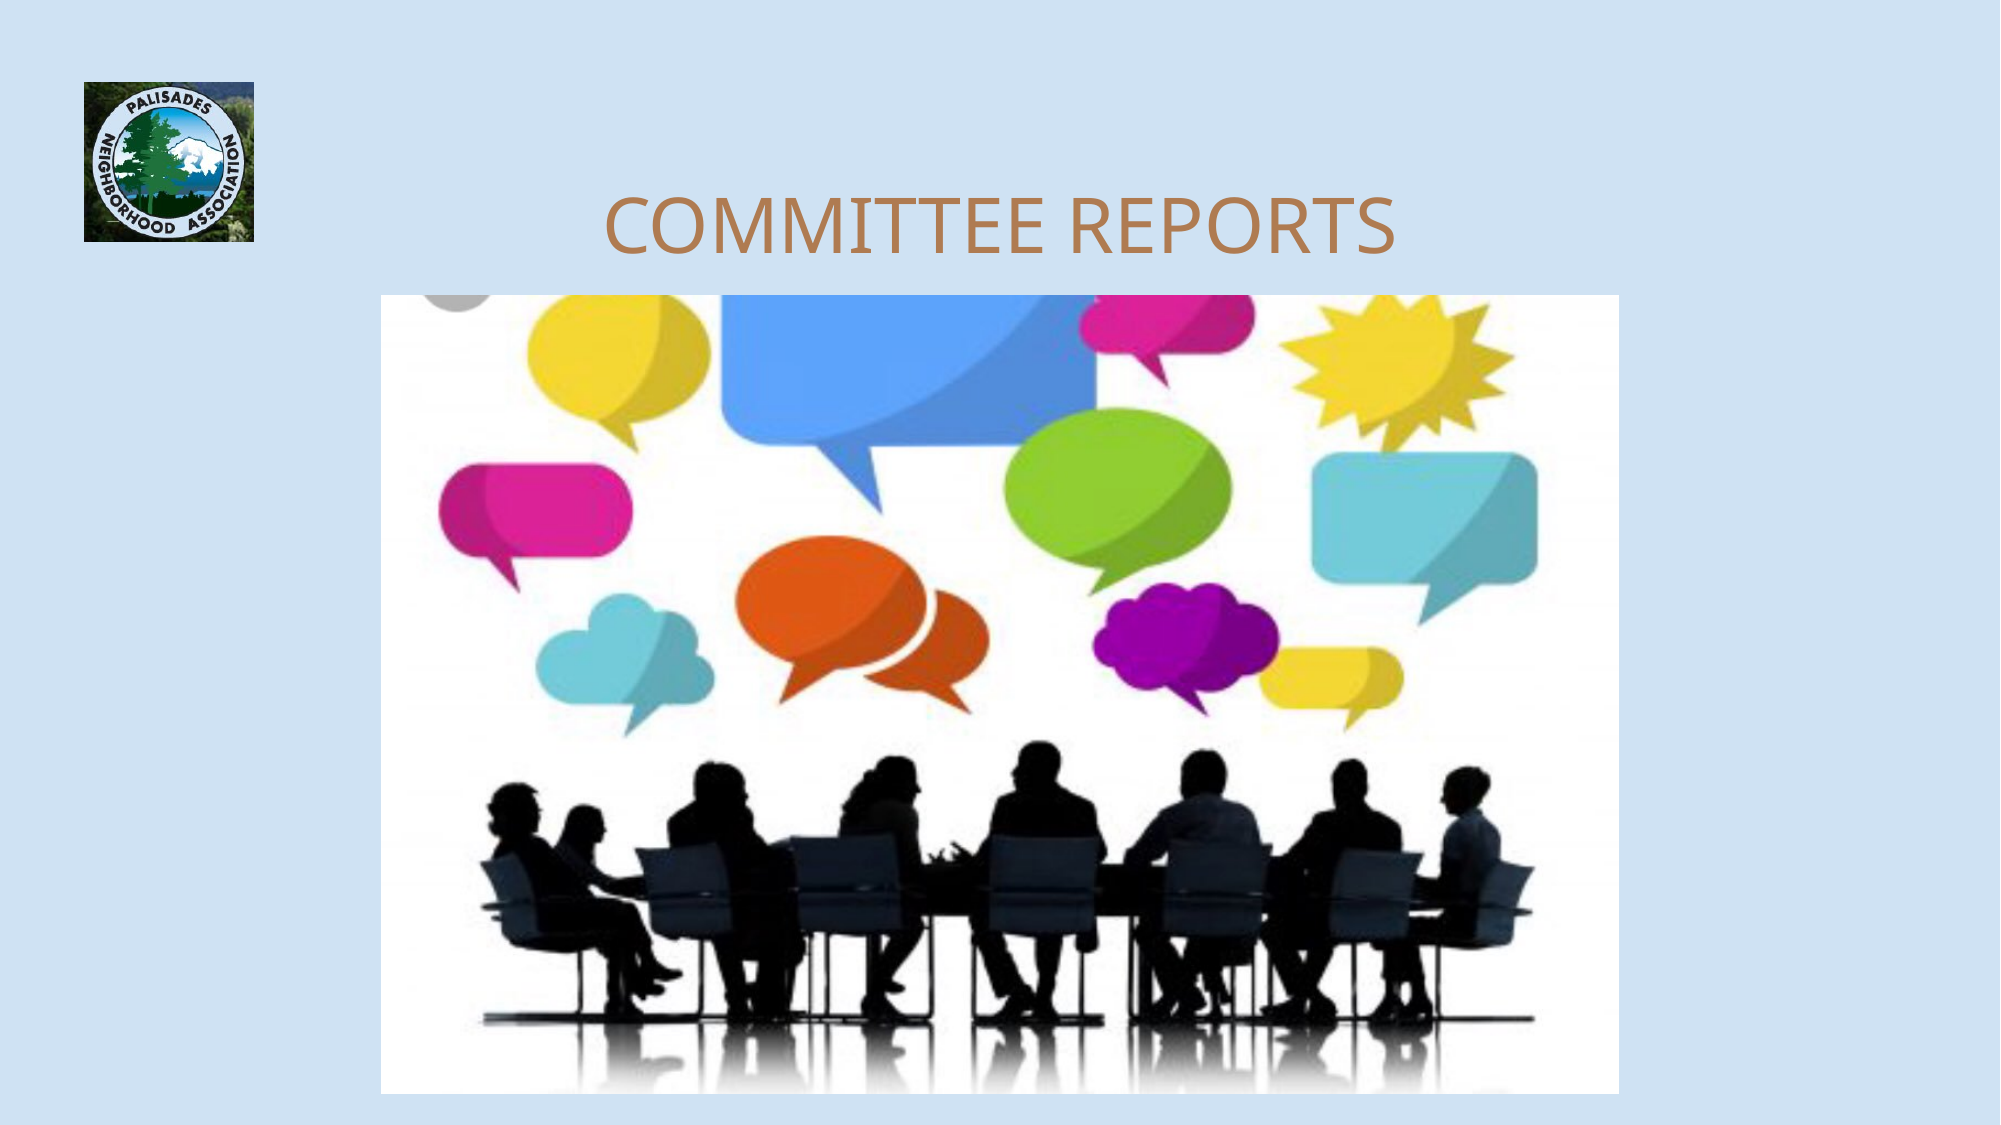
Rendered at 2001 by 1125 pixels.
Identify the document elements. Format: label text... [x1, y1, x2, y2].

picture [84, 82, 254, 243]
title COMMITTEE REPORTS [137, 59, 1863, 278]
picture [380, 295, 1620, 1094]
